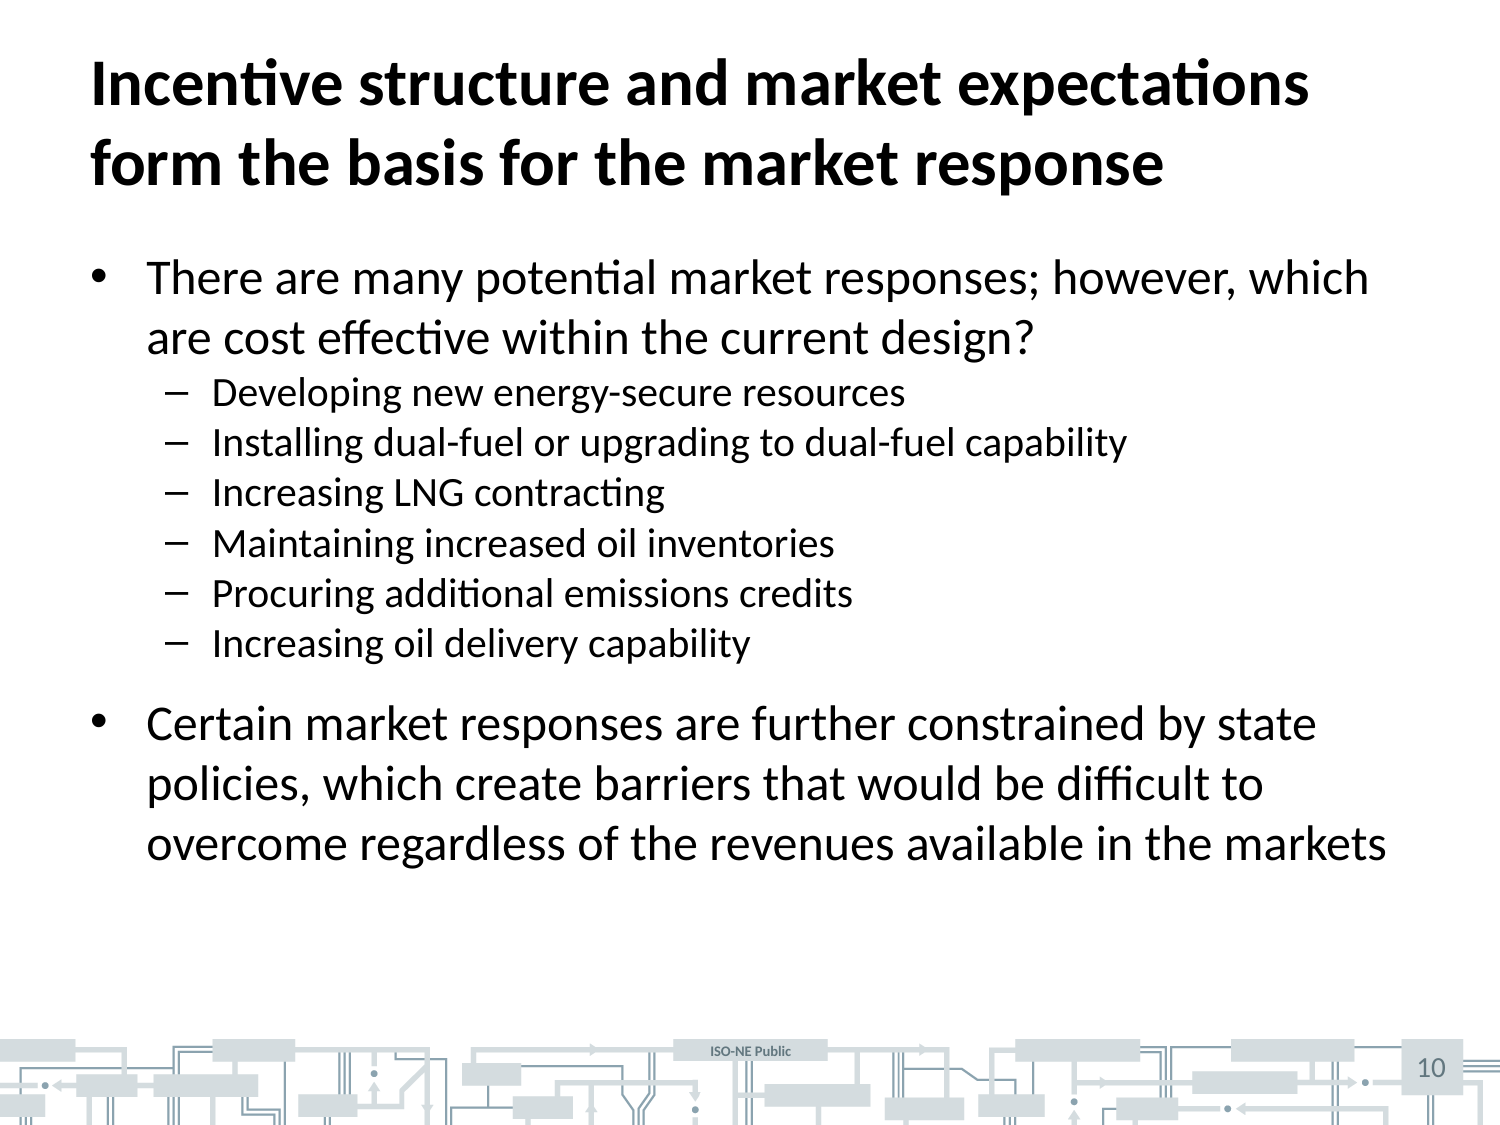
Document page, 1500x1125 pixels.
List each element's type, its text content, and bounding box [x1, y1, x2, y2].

slide_number 10 [1400, 1044, 1463, 1088]
list There are many potential market responses; however, which are cost effective within the current design? Developing new energy-secure resources Installing dual-fuel or upgrading to dual-fuel capability Increasing LNG contracting Maintaining increased oil inventories Procuring additional emissions credits Increasing oil delivery capability Certain market responses are further constrained by state policies, which create barriers that would be difficult to overcome regardless of the revenues available in the markets [75, 237, 1425, 1020]
picture [0, 1031, 1500, 1125]
title Incentive structure and market expectations form the basis for the market response [75, 12, 1425, 226]
